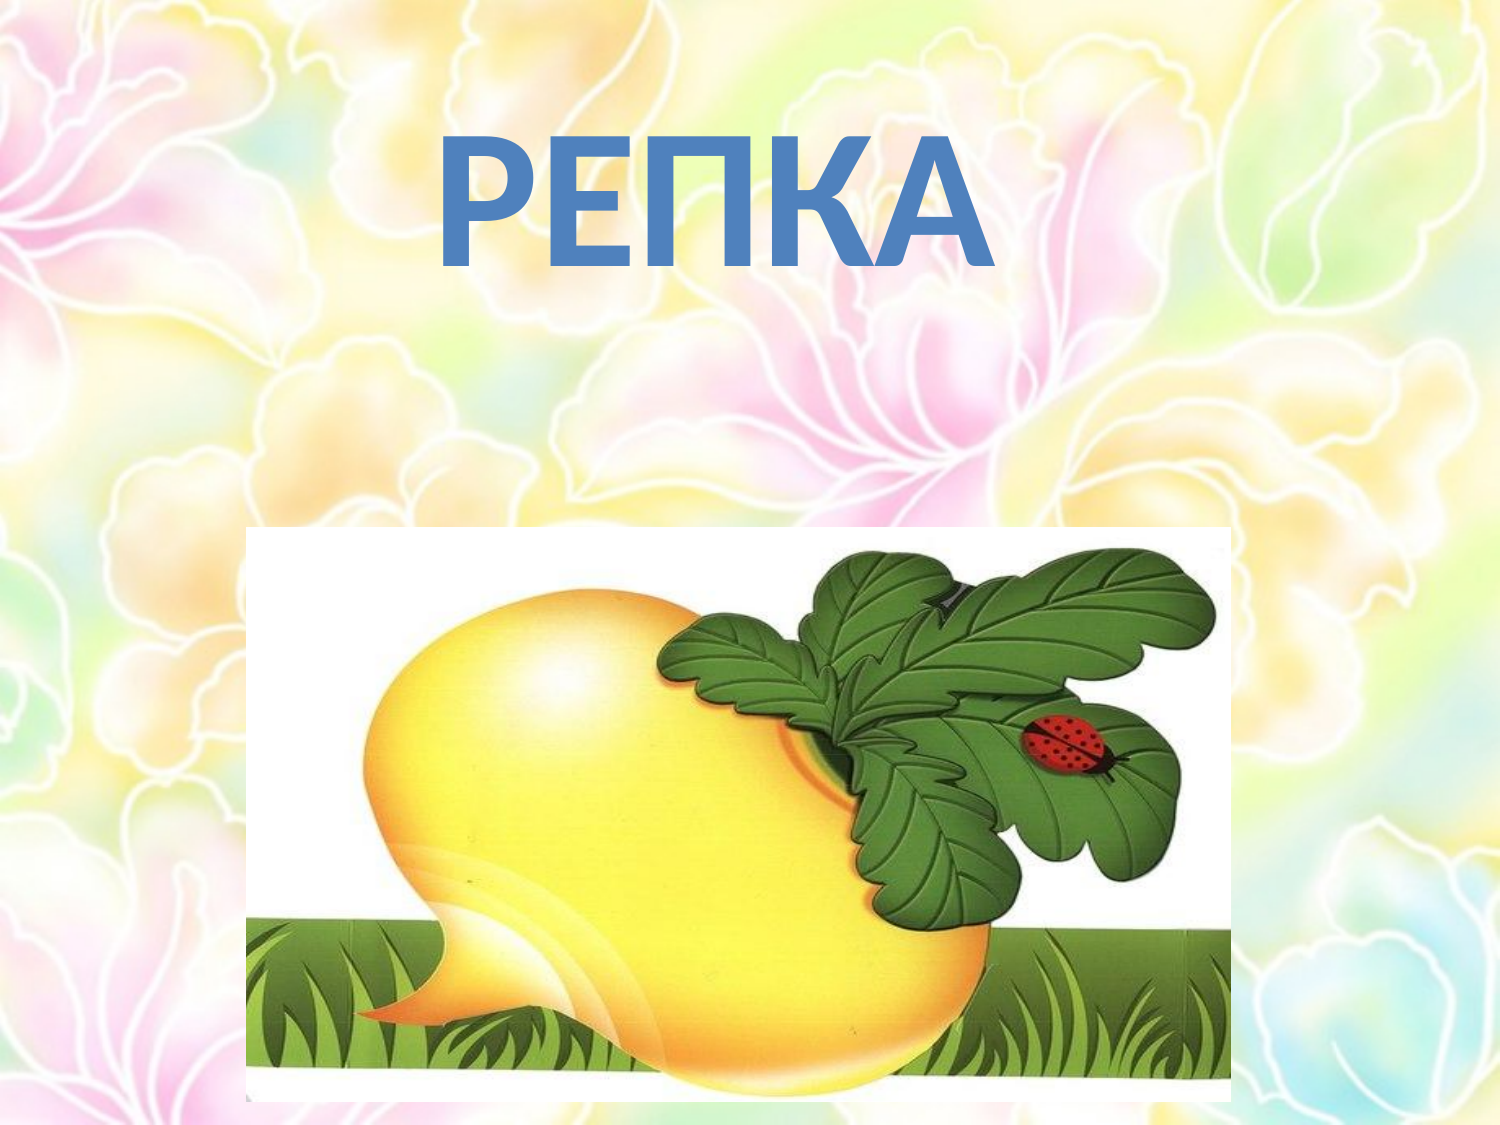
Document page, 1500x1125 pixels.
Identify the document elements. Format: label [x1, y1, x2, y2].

list [0, 0, 1500, 1125]
picture [245, 527, 1231, 1102]
